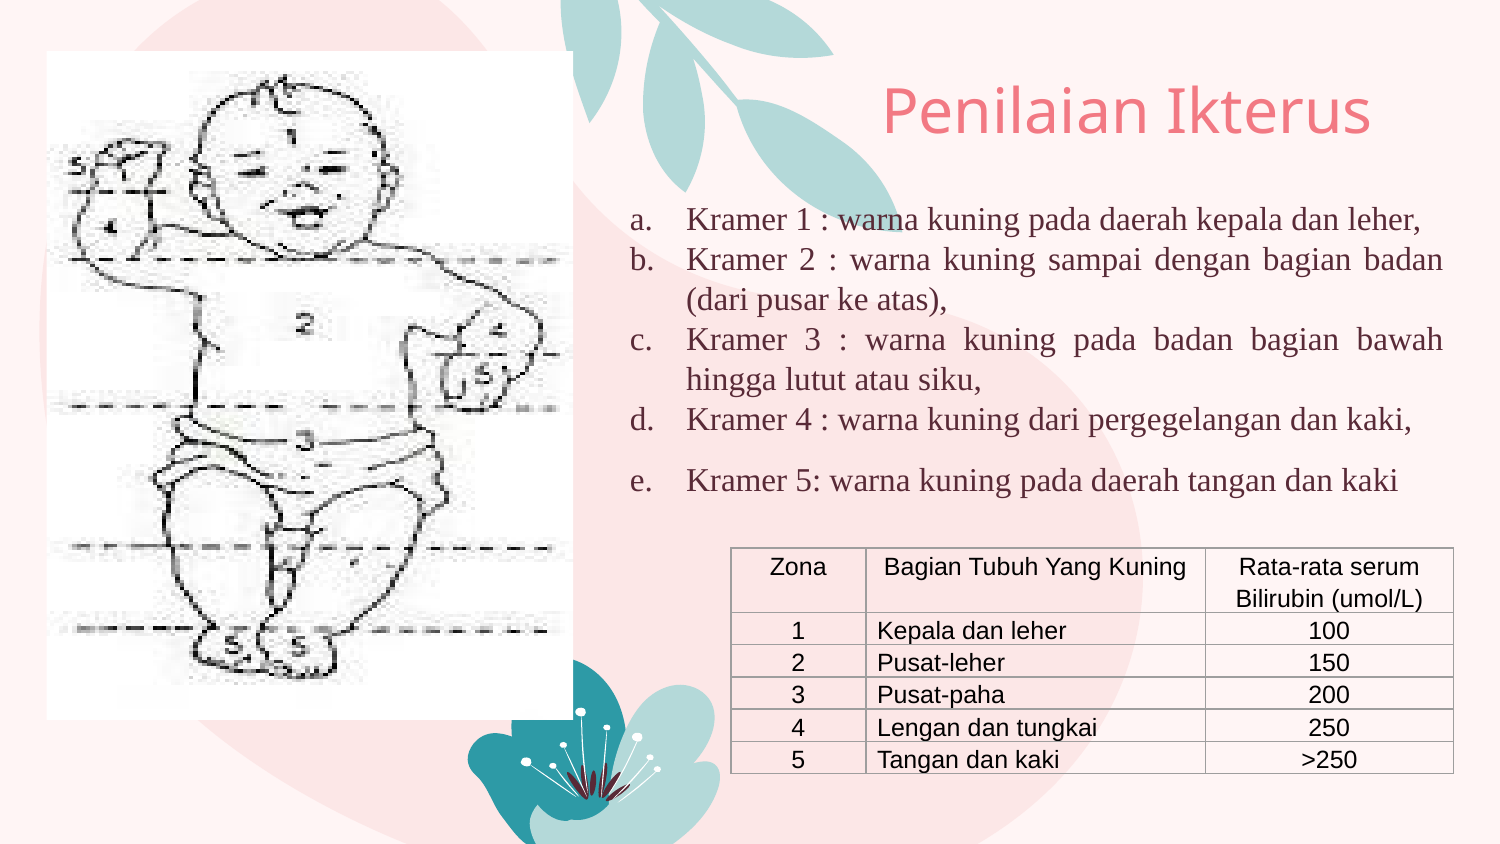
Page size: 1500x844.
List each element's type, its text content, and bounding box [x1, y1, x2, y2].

table_cell 200 [1206, 678, 1453, 708]
table_header Zona [732, 549, 865, 612]
table_cell 2 [732, 645, 865, 676]
table_header Rata-rata serum Bilirubin (umol/L) [1206, 549, 1453, 612]
table_cell Tangan dan kaki [867, 742, 1205, 773]
table_cell 3 [732, 678, 865, 708]
title Penilaian Ikterus [866, 67, 1500, 149]
table_cell 4 [732, 710, 865, 741]
table_cell 150 [1206, 645, 1453, 676]
table_cell >250 [1206, 742, 1453, 773]
table_cell Pusat-leher [867, 645, 1205, 676]
table_cell 100 [1206, 613, 1453, 644]
table_cell 250 [1206, 710, 1453, 741]
table_cell Lengan dan tungkai [867, 710, 1205, 741]
table_cell 5 [732, 742, 865, 773]
table_cell Kepala dan leher [867, 613, 1205, 644]
table_cell Pusat-paha [867, 678, 1205, 708]
picture [46, 51, 574, 721]
list Kramer 1 : warna kuning pada daerah kepala dan leher, Kramer 2 : warna kuning sampai dengan bagian badan (dari pusar ke atas), Kramer 3 : warna kuning pada badan bagian bawah hingga lutut atau siku, Kramer 4 : warna kuning dari pergegelangan dan kaki, Kramer 5: warna kuning pada daerah tangan dan kaki [614, 182, 1460, 458]
table_header Bagian Tubuh Yang Kuning [867, 549, 1205, 612]
table_cell 1 [732, 613, 865, 644]
